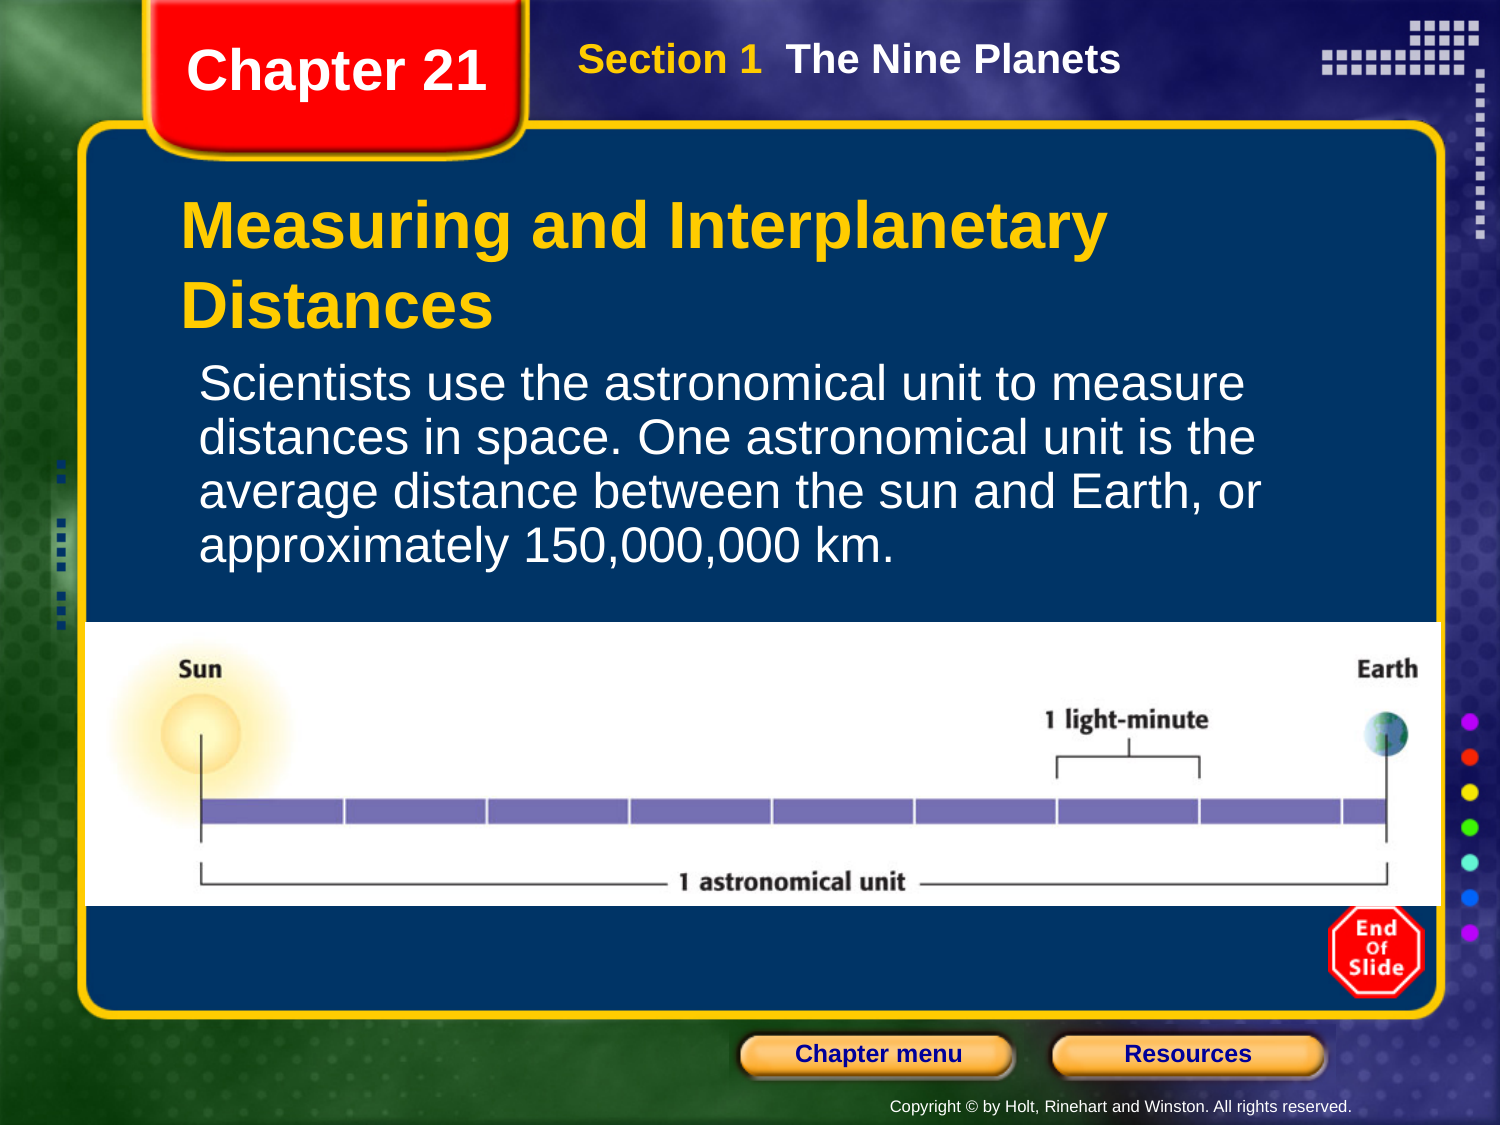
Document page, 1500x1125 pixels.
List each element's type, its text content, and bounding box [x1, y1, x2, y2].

text_box Chapter 21 [171, 24, 503, 110]
text_box Measuring and Interplanetary Distances [165, 174, 1425, 350]
text_box Section 1 The Nine Planets [562, 24, 1322, 90]
text_box Scientists use the astronomical unit to measure distances in space. One astronomical unit is the average distance between the sun and Earth, or approximately 150,000,000 km. [183, 349, 1363, 581]
picture [0, 0, 1500, 1125]
